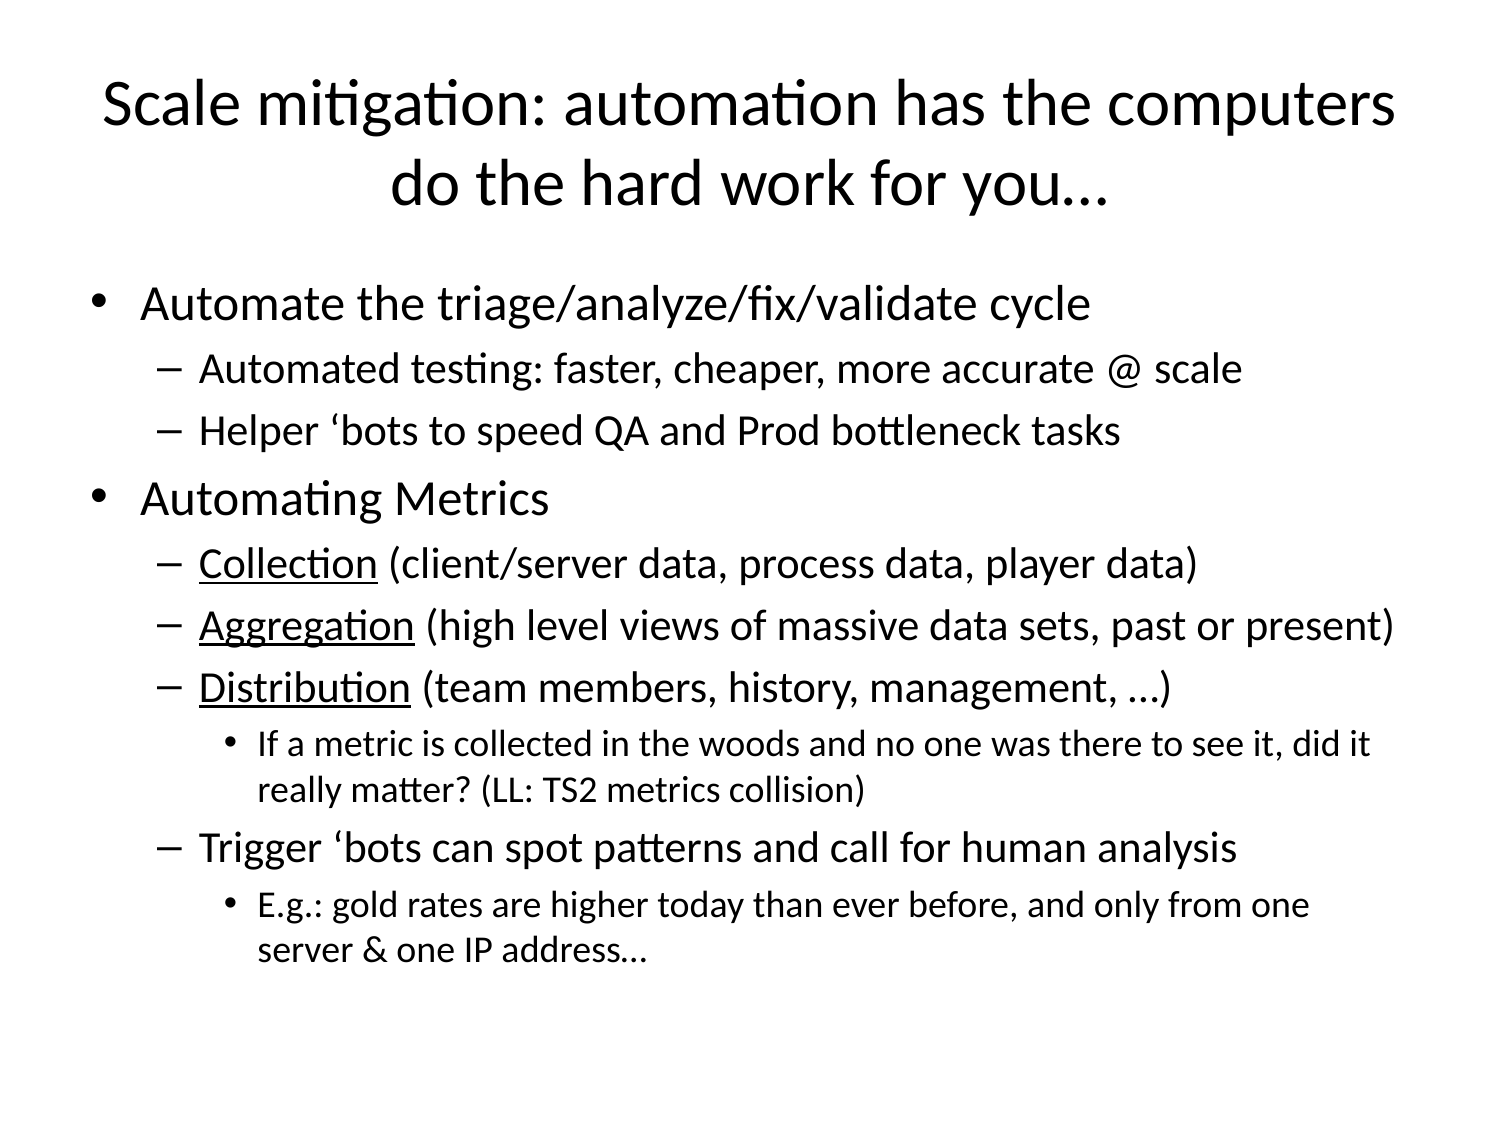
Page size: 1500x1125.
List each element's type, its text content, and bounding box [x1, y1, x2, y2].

list Automate the triage/analyze/fix/validate cycle Automated testing: faster, cheaper, more accurate @ scale Helper ‘bots to speed QA and Prod bottleneck tasks Automating Metrics Collection (client/server data, process data, player data) Aggregation (high level views of massive data sets, past or present) Distribution (team members, history, management, …) If a metric is collected in the woods and no one was there to see it, did it really matter? (LL: TS2 metrics collision) Trigger ‘bots can spot patterns and call for human analysis E.g.: gold rates are higher today than ever before, and only from one server & one IP address… [75, 262, 1425, 1005]
title Scale mitigation: automation has the computers do the hard work for you… [75, 45, 1425, 233]
